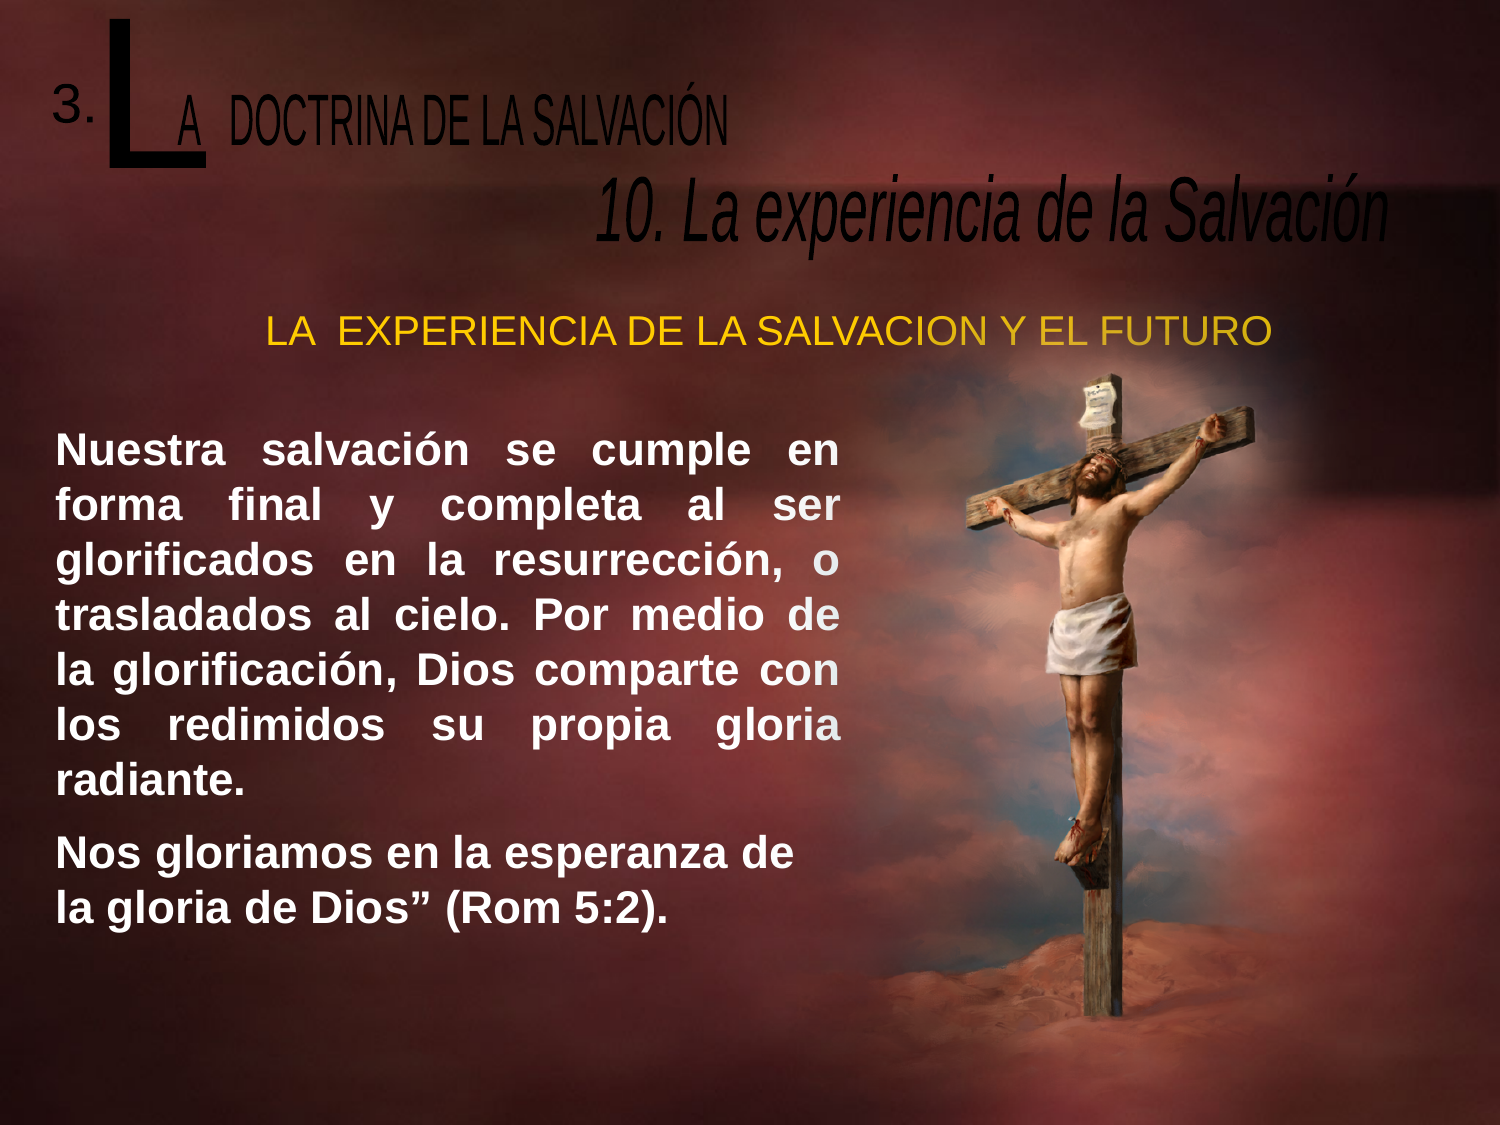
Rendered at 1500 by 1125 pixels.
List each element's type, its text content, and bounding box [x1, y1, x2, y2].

text_box Nuestra salvación se cumple en forma final y completa al ser glorificados en la resurrección, o trasladados al cielo. Por medio de la glorificación, Dios comparte con los redimidos su propia gloria radiante. [41, 412, 738, 812]
picture [0, 0, 1500, 1125]
text_box Nos gloriamos en la esperanza de la gloria de Dios” (Rom 5:2). [41, 815, 738, 941]
text_box LA EXPERIENCIA DE LA SALVACION Y EL FUTURO [250, 296, 738, 362]
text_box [53, 18, 727, 168]
